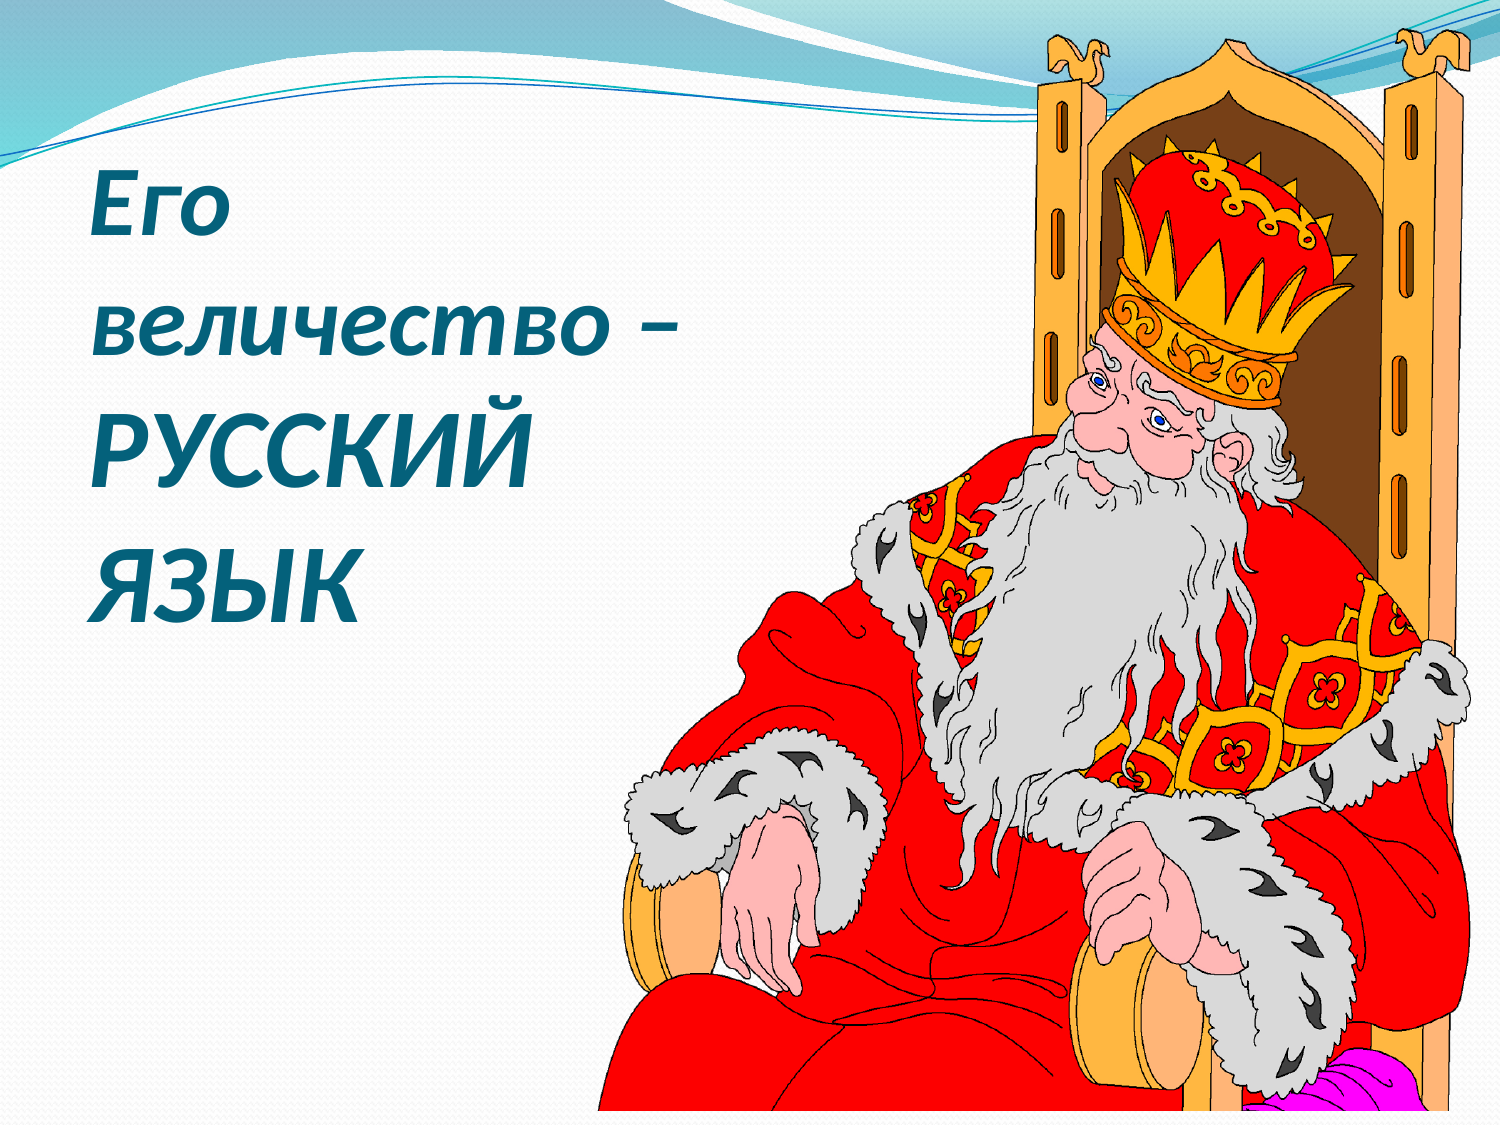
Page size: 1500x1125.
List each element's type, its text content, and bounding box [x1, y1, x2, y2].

title Его величество – РУССКИЙ ЯЗЫК [88, 66, 553, 646]
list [560, 28, 1471, 1111]
